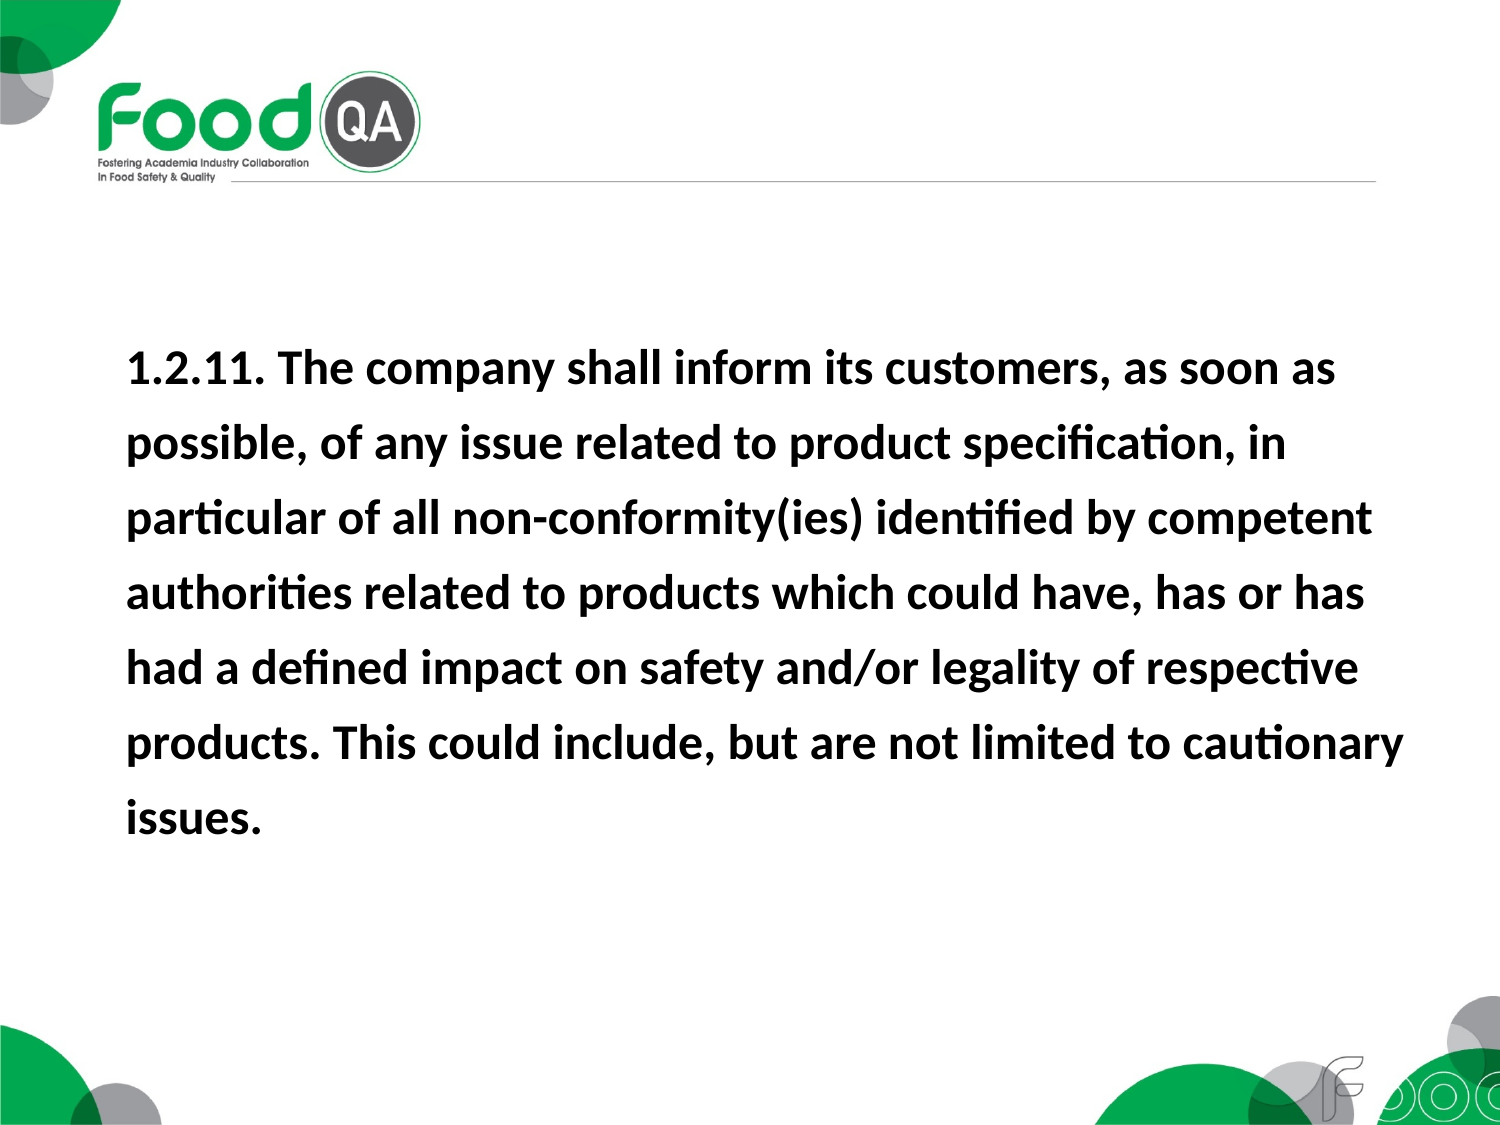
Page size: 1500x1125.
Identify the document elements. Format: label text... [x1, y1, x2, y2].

picture [0, 0, 1497, 188]
picture [0, 984, 1500, 1125]
subtitle 1.2.11. The company shall inform its customers, as soon as possible, of any issue related to product specification, in particular of all non-conformity(ies) identified by competent authorities related to products which could have, has or has had a defined impact on safety and/or legality of respective products. This could include, but are not limited to cautionary issues. [110, 200, 1450, 983]
